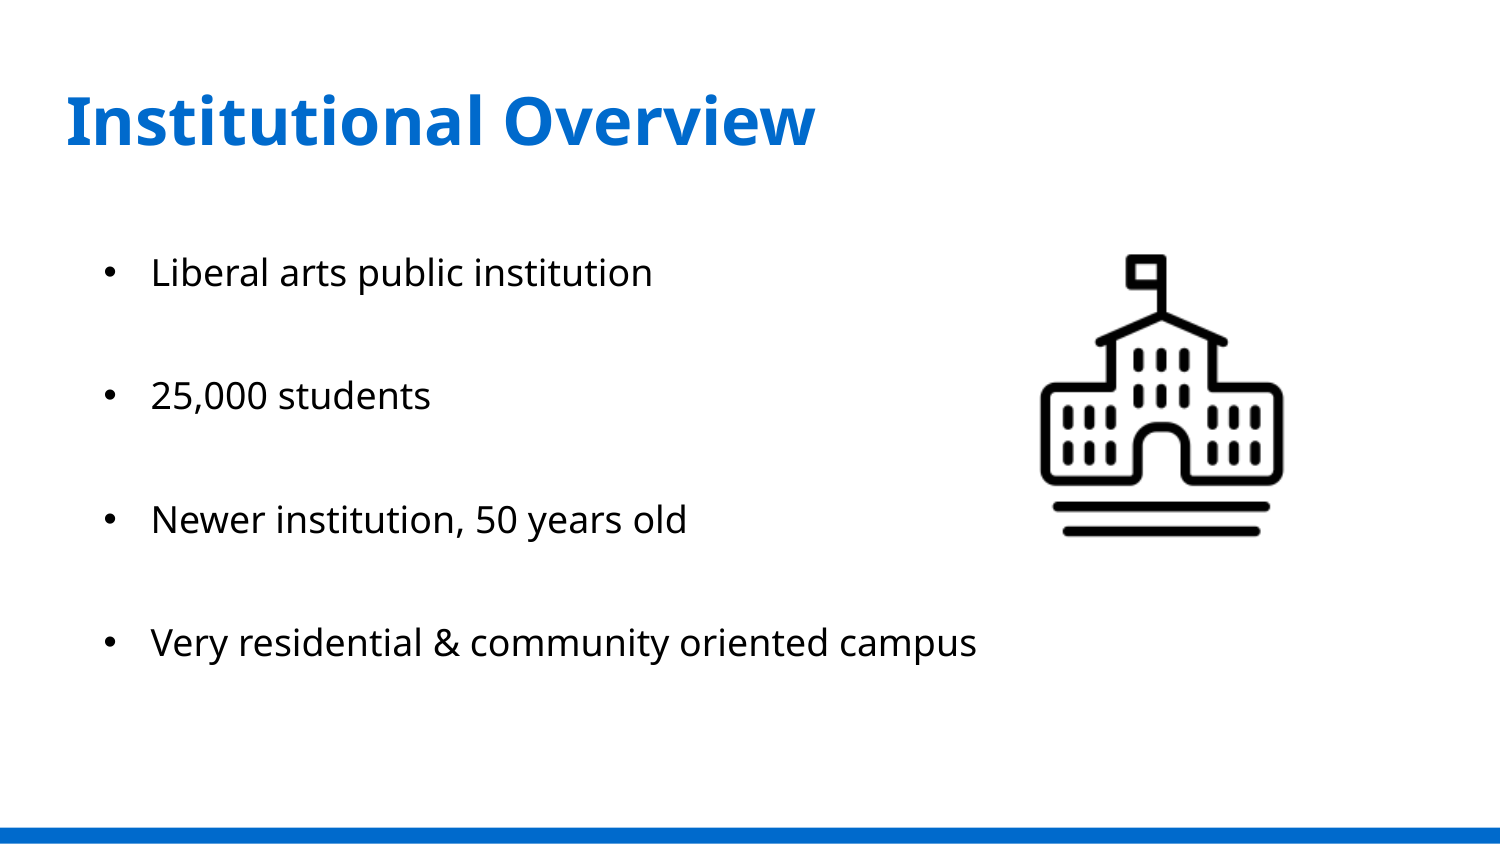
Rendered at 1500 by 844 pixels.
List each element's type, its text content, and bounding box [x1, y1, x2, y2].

list Liberal arts public institution 25,000 students Newer institution, 50 years old Very residential & community oriented campus [51, 189, 1449, 750]
title Institutional Overview [51, 64, 1449, 167]
picture [1005, 238, 1319, 552]
